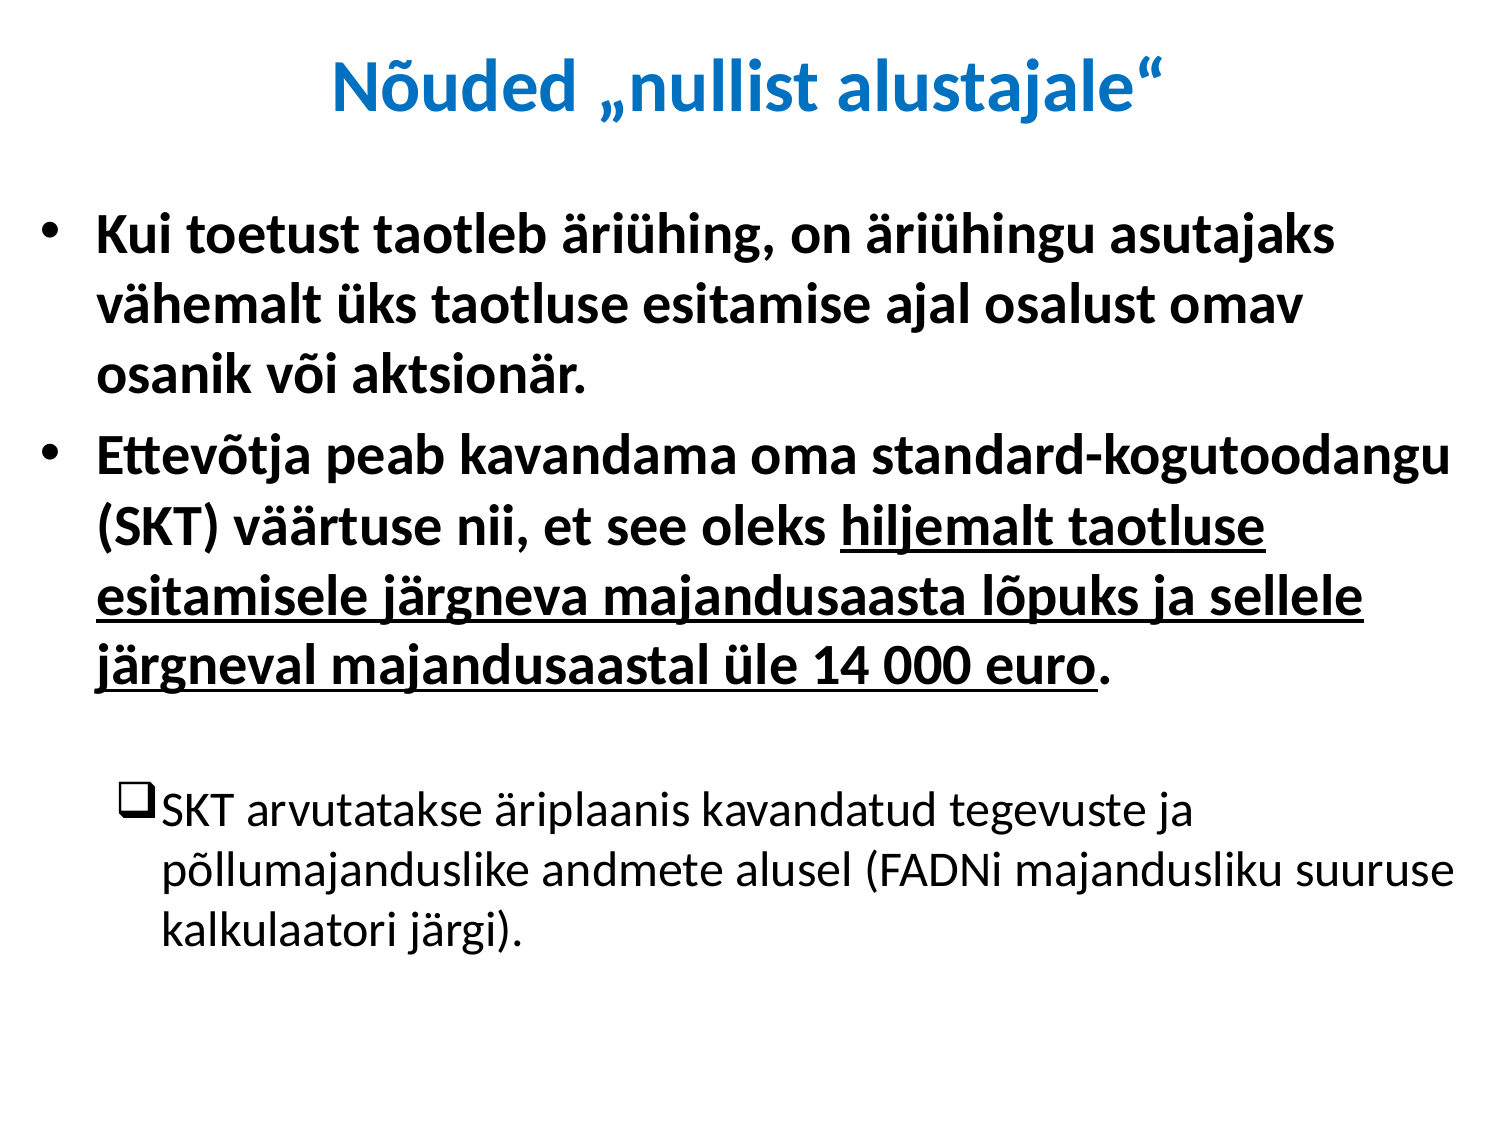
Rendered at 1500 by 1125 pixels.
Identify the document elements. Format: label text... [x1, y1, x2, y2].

list Kui toetust taotleb äriühing, on äriühingu asutajaks vähemalt üks taotluse esitamise ajal osalust omav osanik või aktsionär. Ettevõtja peab kavandama oma standard-kogutoodangu (SKT) väärtuse nii, et see oleks hiljemalt taotluse esitamisele järgneva majandusaasta lõpuks ja sellele järgneval majandusaastal üle 14 000 euro. SKT arvutatakse äriplaanis kavandatud tegevuste ja põllumajanduslike andmete alusel (FADNi majandusliku suuruse kalkulaatori järgi). [24, 187, 1475, 1050]
title Nõuded „nullist alustajale“ [75, 12, 1425, 150]
